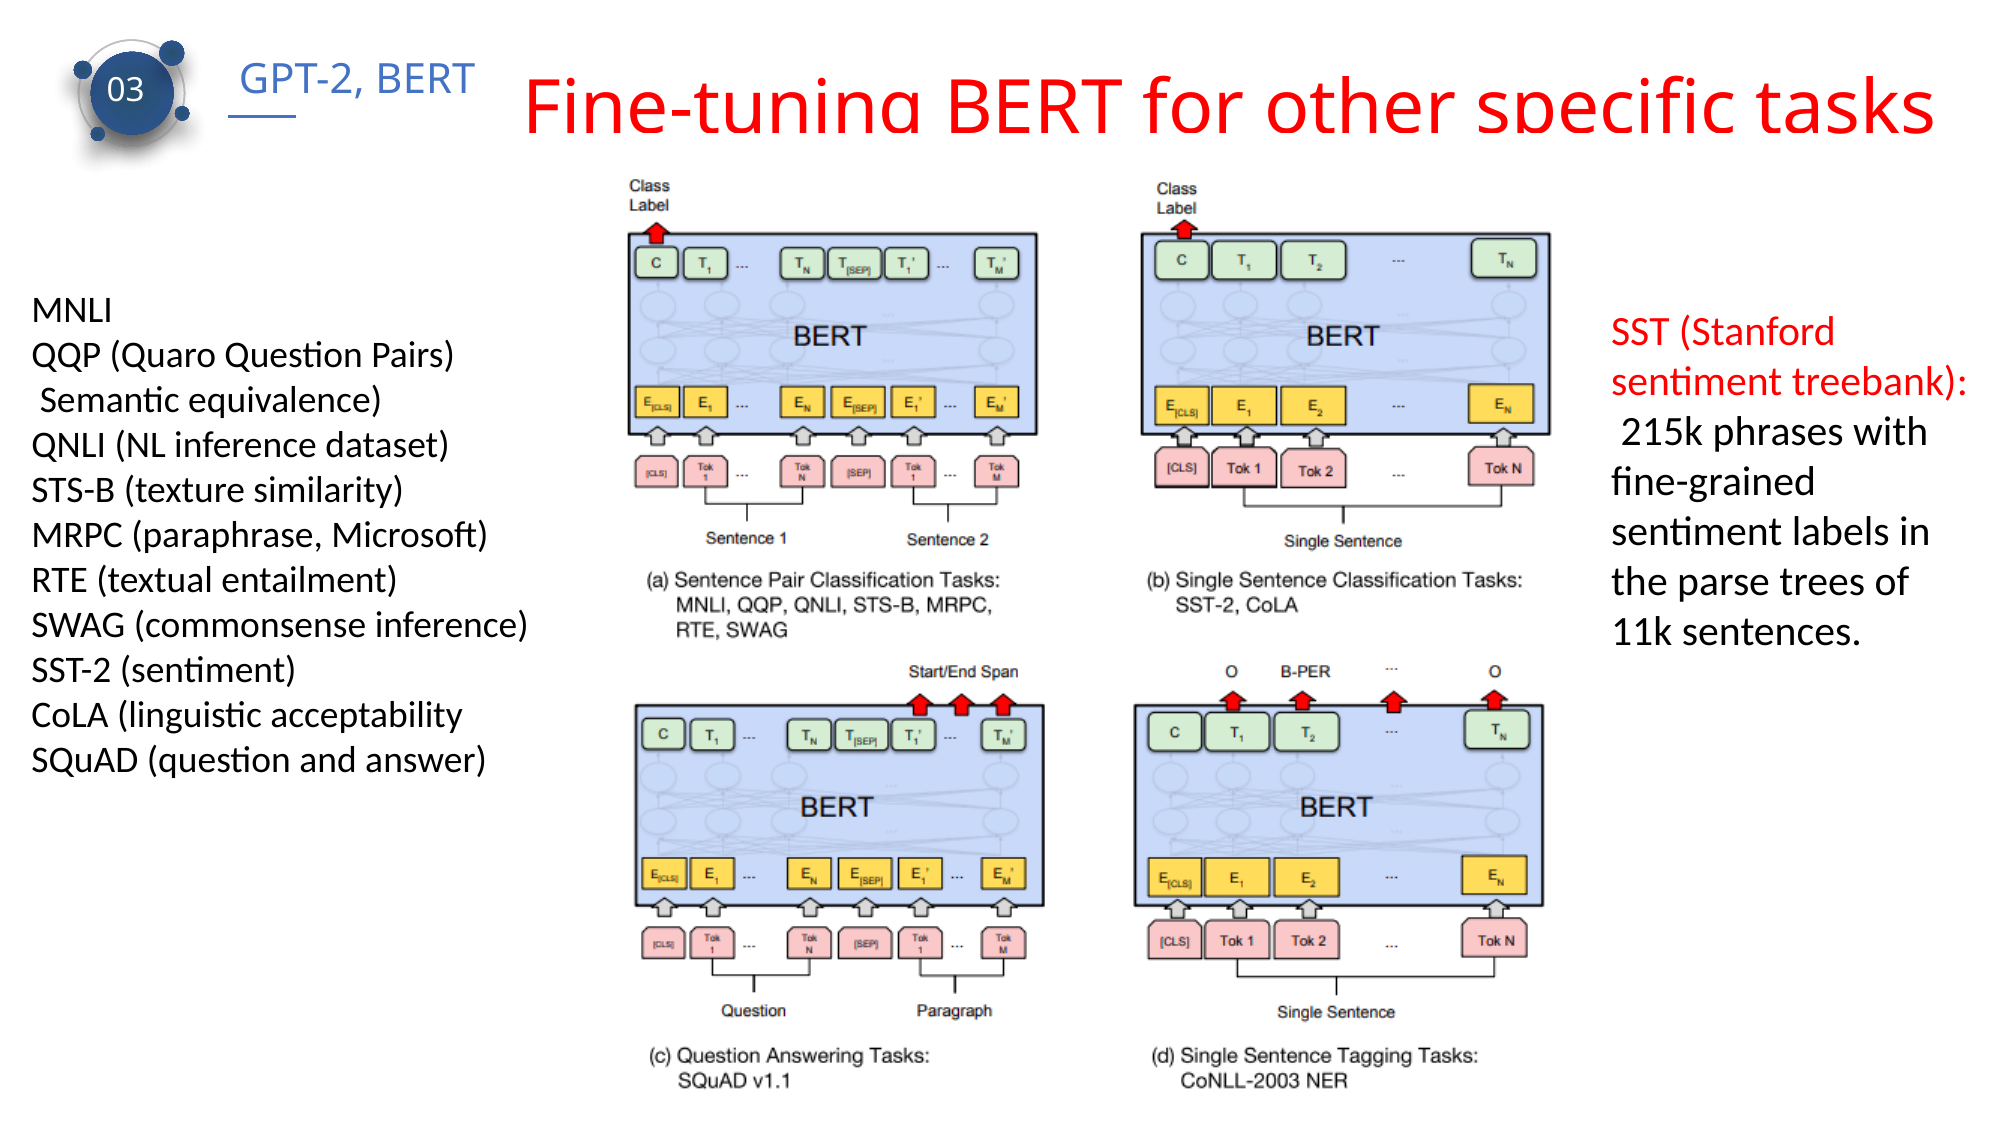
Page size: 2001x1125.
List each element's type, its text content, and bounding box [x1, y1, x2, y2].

picture [352, 133, 1819, 1124]
text_box GPT-2, BERT [224, 44, 491, 110]
text_box Fine-tuning BERT for other specific tasks [507, 5, 2000, 156]
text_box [73, 40, 190, 147]
text_box SST (Stanford sentiment treebank): 215k phrases with fine-grained sentiment labels in the parse trees of 11k sentences. [1819, 296, 1987, 662]
text_box MNLI QQP (Quaro Question Pairs) Semantic equivalence) QNLI (NL inference dataset) STS-B (texture similarity) MRPC (paraphrase, Microsoft) RTE (textual entailment) SWAG (commonsense inference) SST-2 (sentiment) CoLA (linguistic acceptability SQuAD (question and answer) [16, 277, 352, 788]
